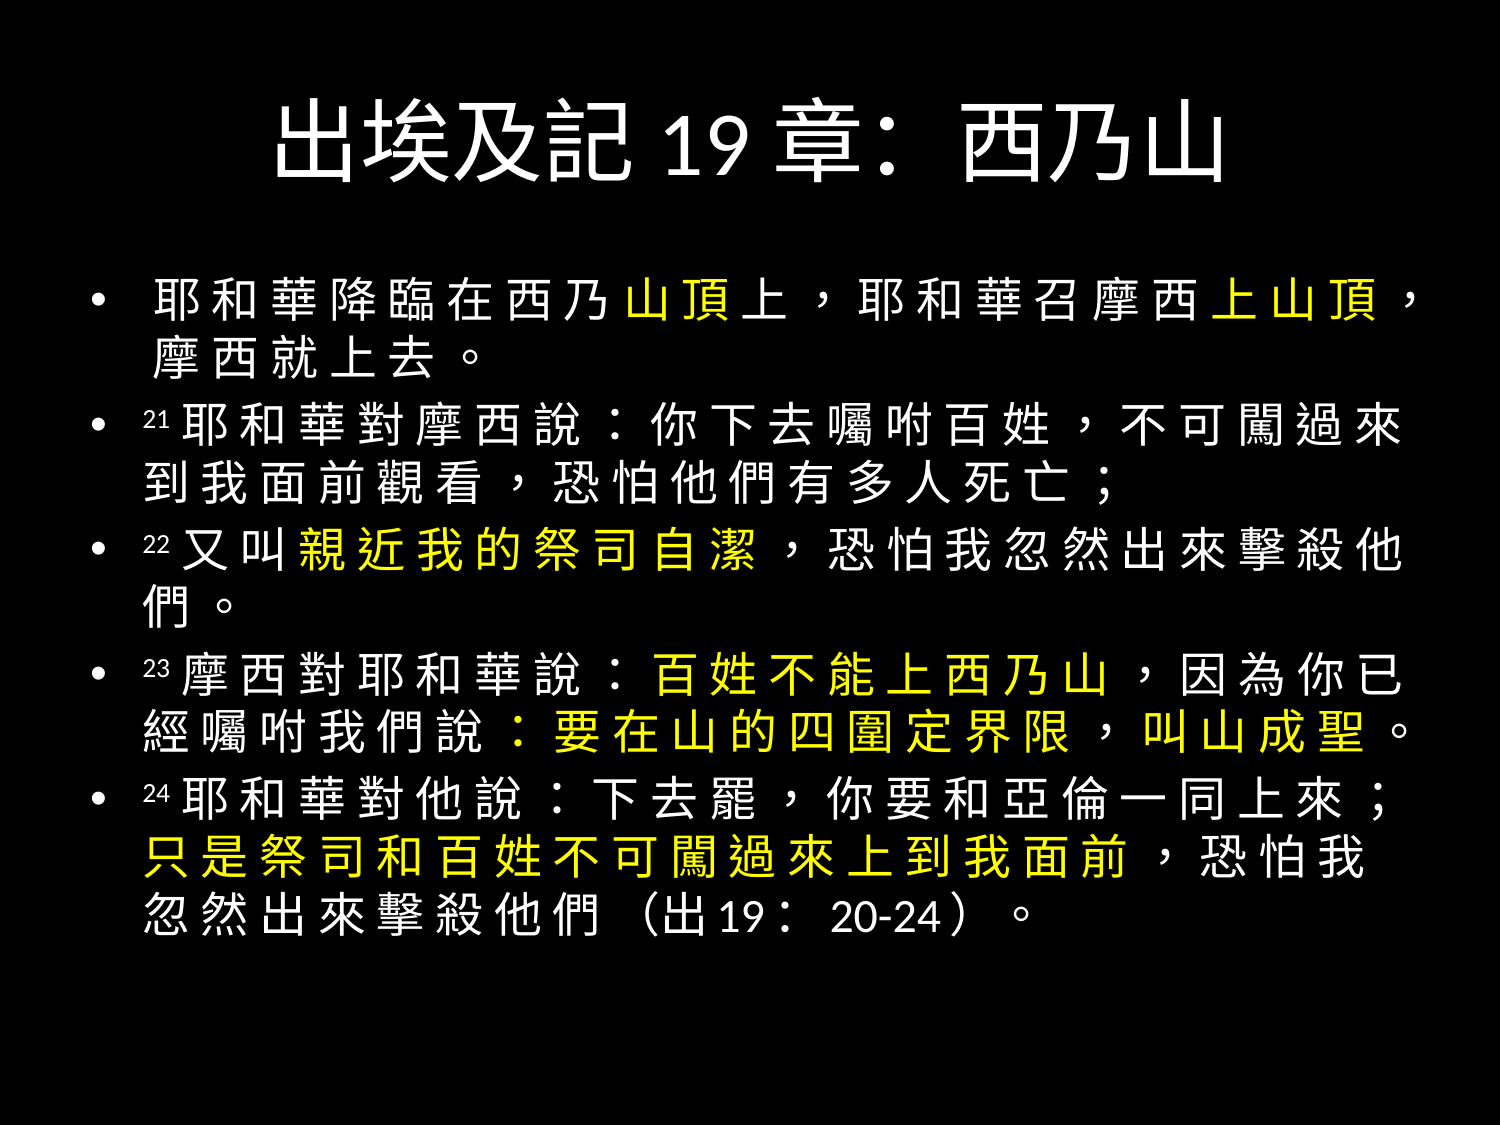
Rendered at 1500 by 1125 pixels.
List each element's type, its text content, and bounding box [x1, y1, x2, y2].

list 耶 和 華 降 臨 在 西 乃 山 頂 上 ， 耶 和 華 召 摩 西 上 山 頂 ， 摩 西 就 上 去 。 21 耶 和 華 對 摩 西 說 ： 你 下 去 囑 咐 百 姓 ， 不 可 闖 過 來 到 我 面 前 觀 看 ， 恐 怕 他 們 有 多 人 死 亡 ； 22 又 叫 親 近 我 的 祭 司 自 潔 ， 恐 怕 我 忽 然 出 來 擊 殺 他 們 。 23 摩 西 對 耶 和 華 說 ： 百 姓 不 能 上 西 乃 山 ， 因 為 你 已 經 囑 咐 我 們 說 ： 要 在 山 的 四 圍 定 界 限 ， 叫 山 成 聖 。 24 耶 和 華 對 他 說 ： 下 去 罷 ， 你 要 和 亞 倫 一 同 上 來 ； 只 是 祭 司 和 百 姓 不 可 闖 過 來 上 到 我 面 前 ， 恐 怕 我 忽 然 出 來 擊 殺 他 們 （出19：20-24）。 [75, 262, 1425, 1005]
title 出埃及記19章：西乃山 [75, 45, 1425, 233]
